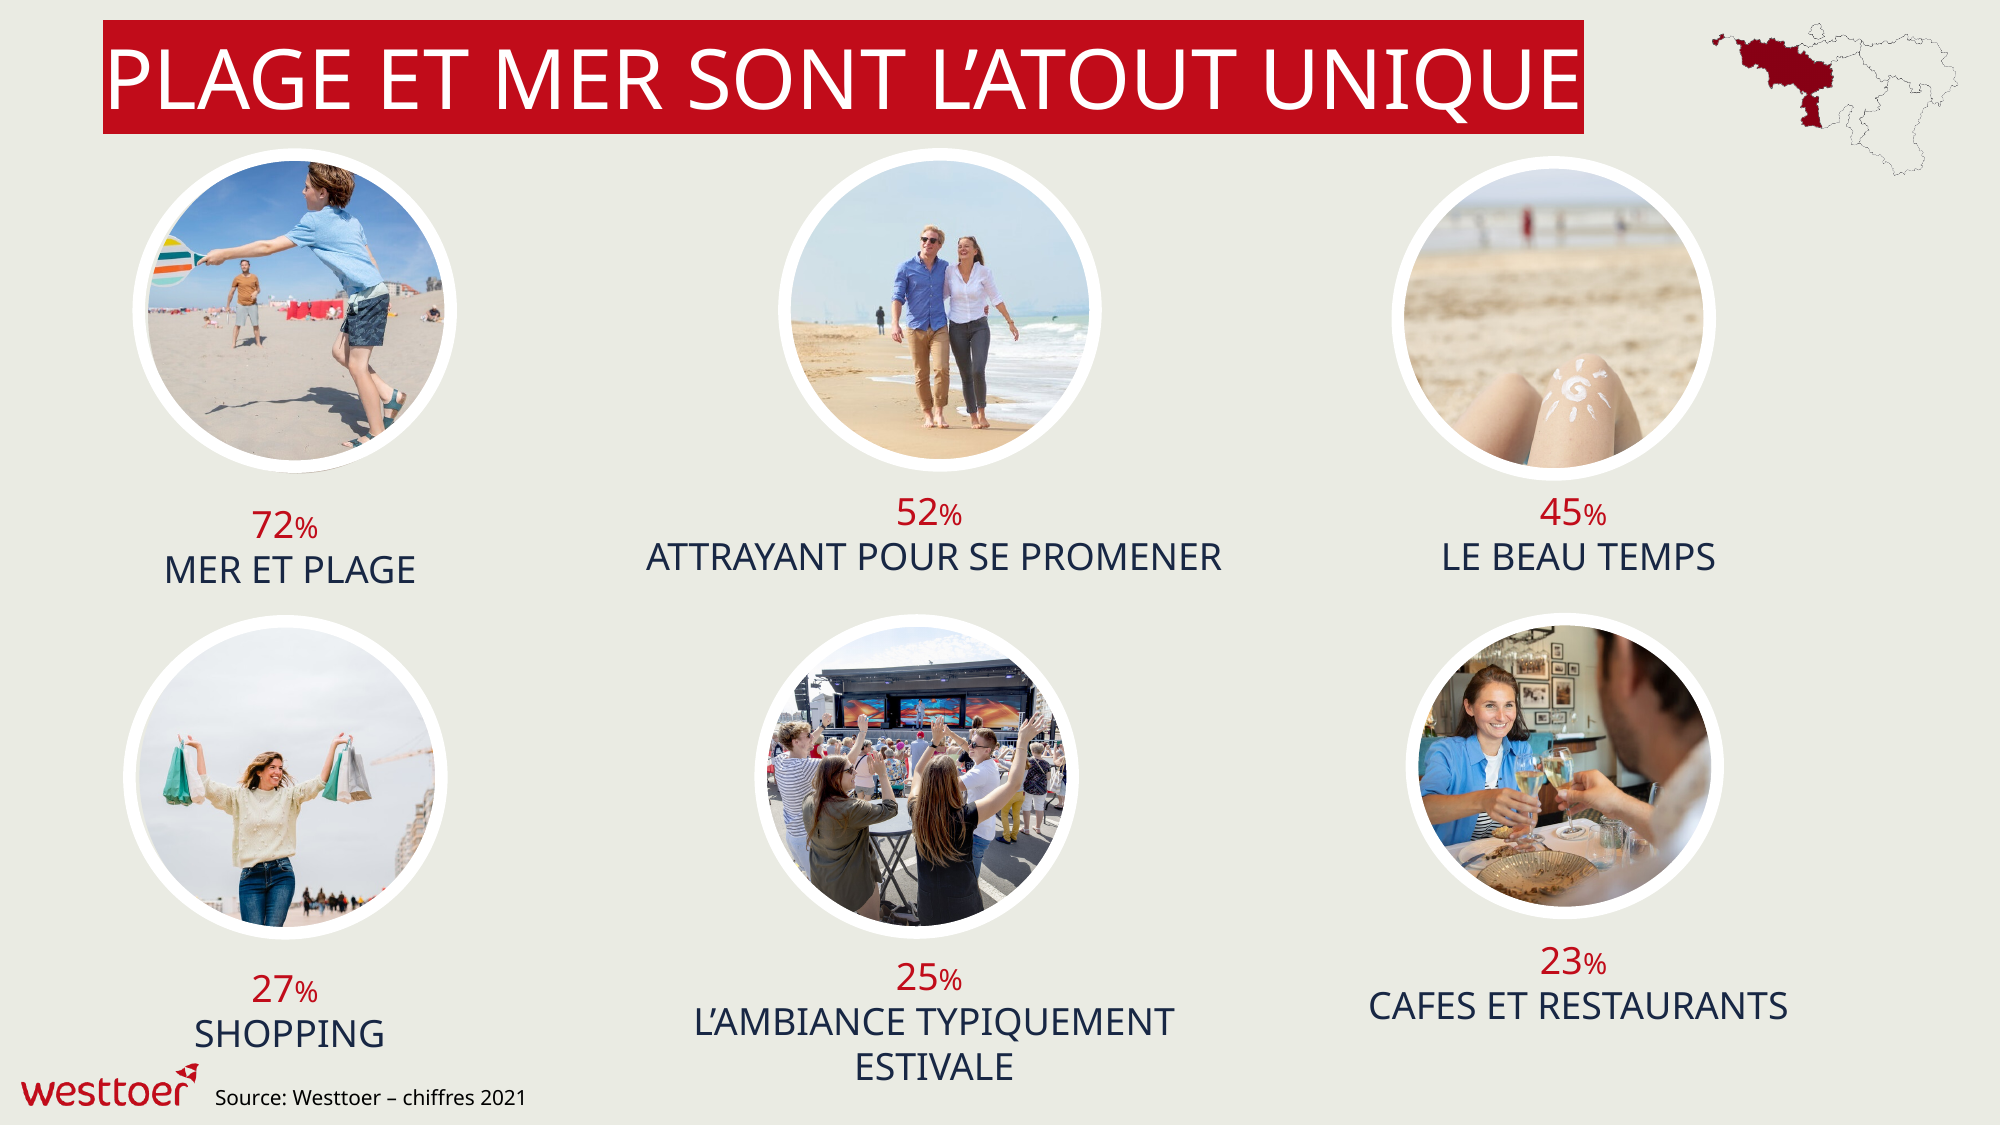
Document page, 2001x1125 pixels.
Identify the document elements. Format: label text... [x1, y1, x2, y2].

picture [1708, 21, 1963, 181]
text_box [1251, 162, 1906, 587]
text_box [21, 1063, 878, 1119]
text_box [0, 619, 617, 1065]
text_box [607, 620, 1261, 1097]
text_box PLAGE ET MER SONT L’ATOUT UNIQUE [88, 38, 1708, 133]
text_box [1251, 619, 1906, 1036]
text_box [617, 154, 1261, 587]
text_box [0, 154, 617, 601]
